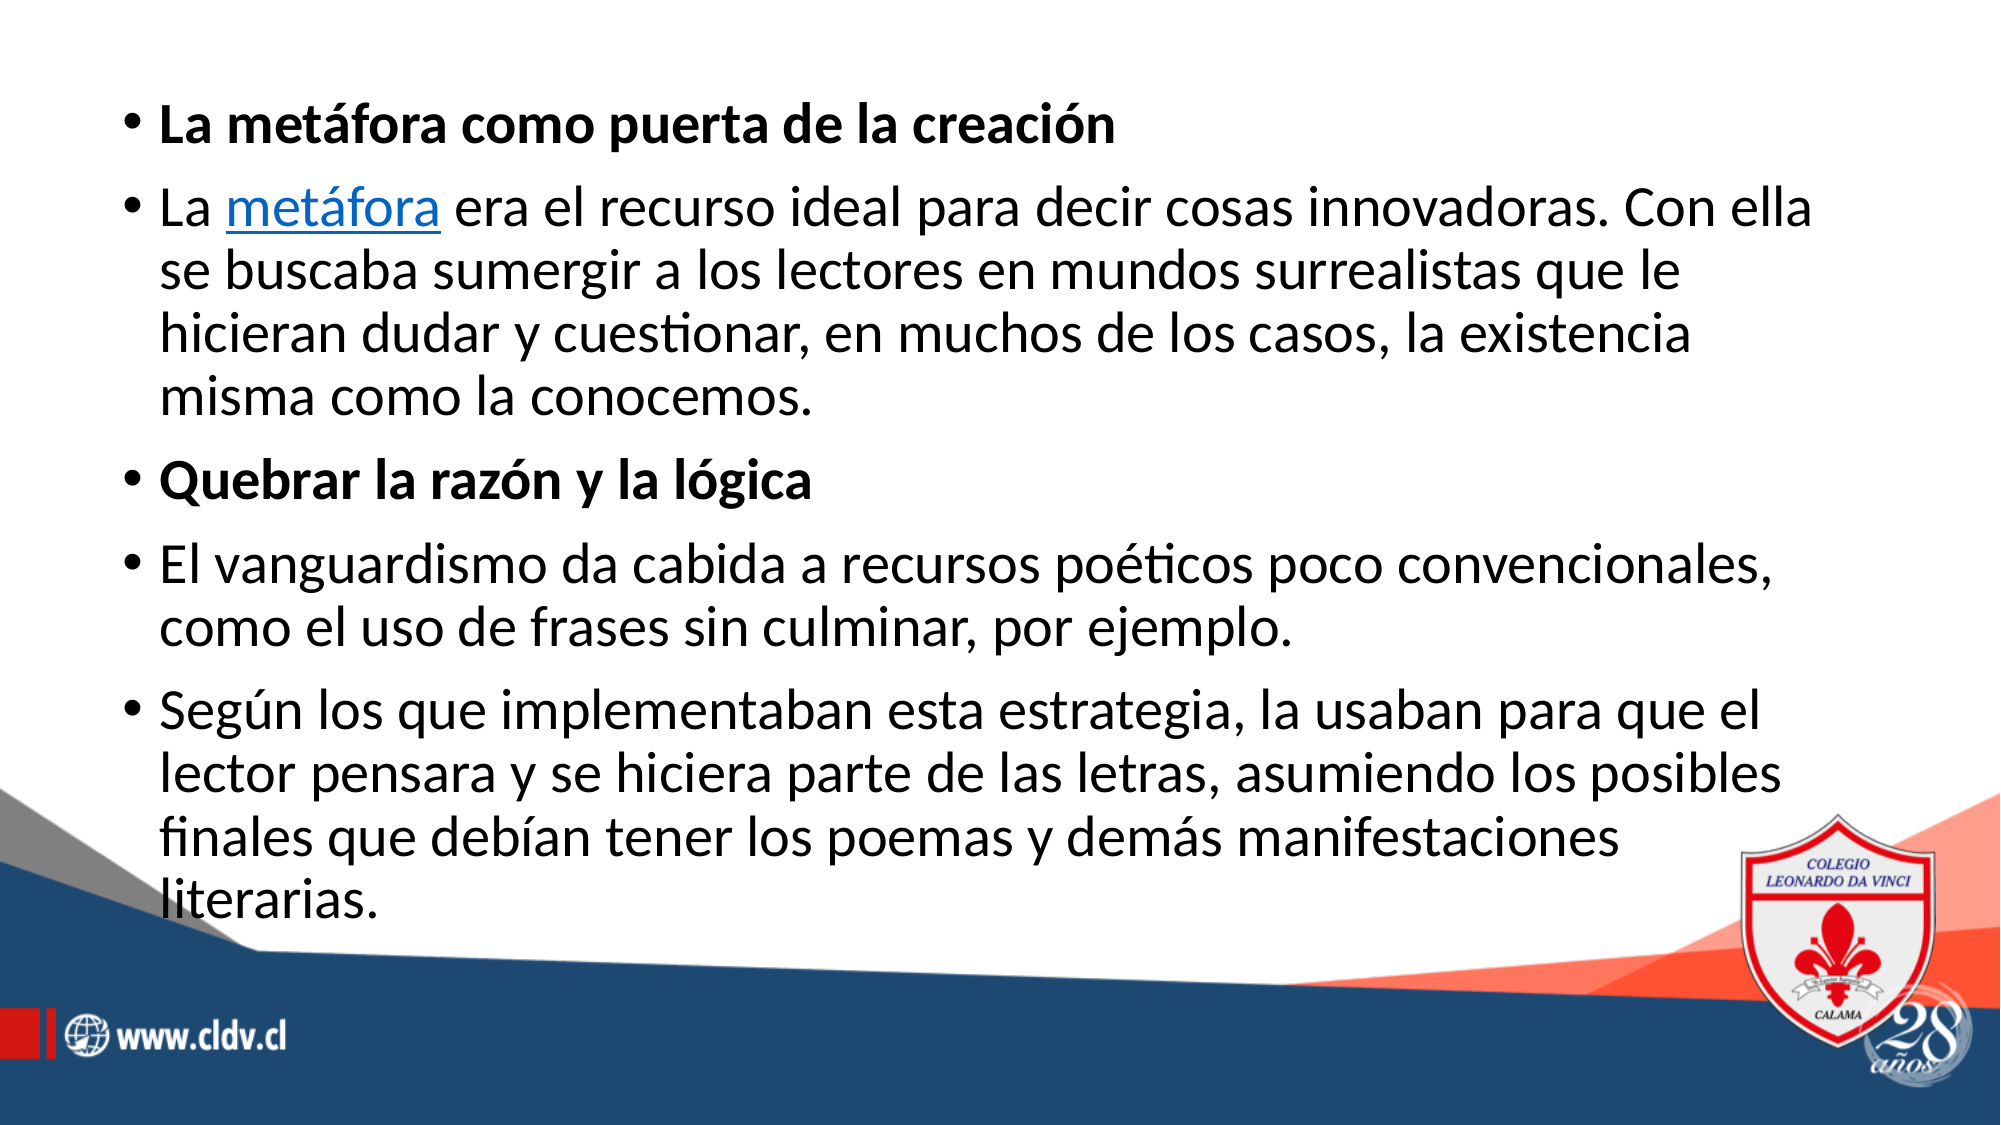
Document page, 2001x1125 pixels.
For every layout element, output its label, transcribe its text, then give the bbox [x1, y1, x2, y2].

list La metáfora como puerta de la creación La metáfora era el recurso ideal para decir cosas innovadoras. Con ella se buscaba sumergir a los lectores en mundos surrealistas que le hicieran dudar y cuestionar, en muchos de los casos, la existencia misma como la conocemos. Quebrar la razón y la lógica El vanguardismo da cabida a recursos poéticos poco convencionales, como el uso de frases sin culminar, por ejemplo. Según los que implementaban esta estrategia, la usaban para que el lector pensara y se hiciera parte de las letras, asumiendo los posibles finales que debían tener los poemas y demás manifestaciones literarias. [107, 85, 1833, 799]
picture [0, 786, 2000, 1125]
